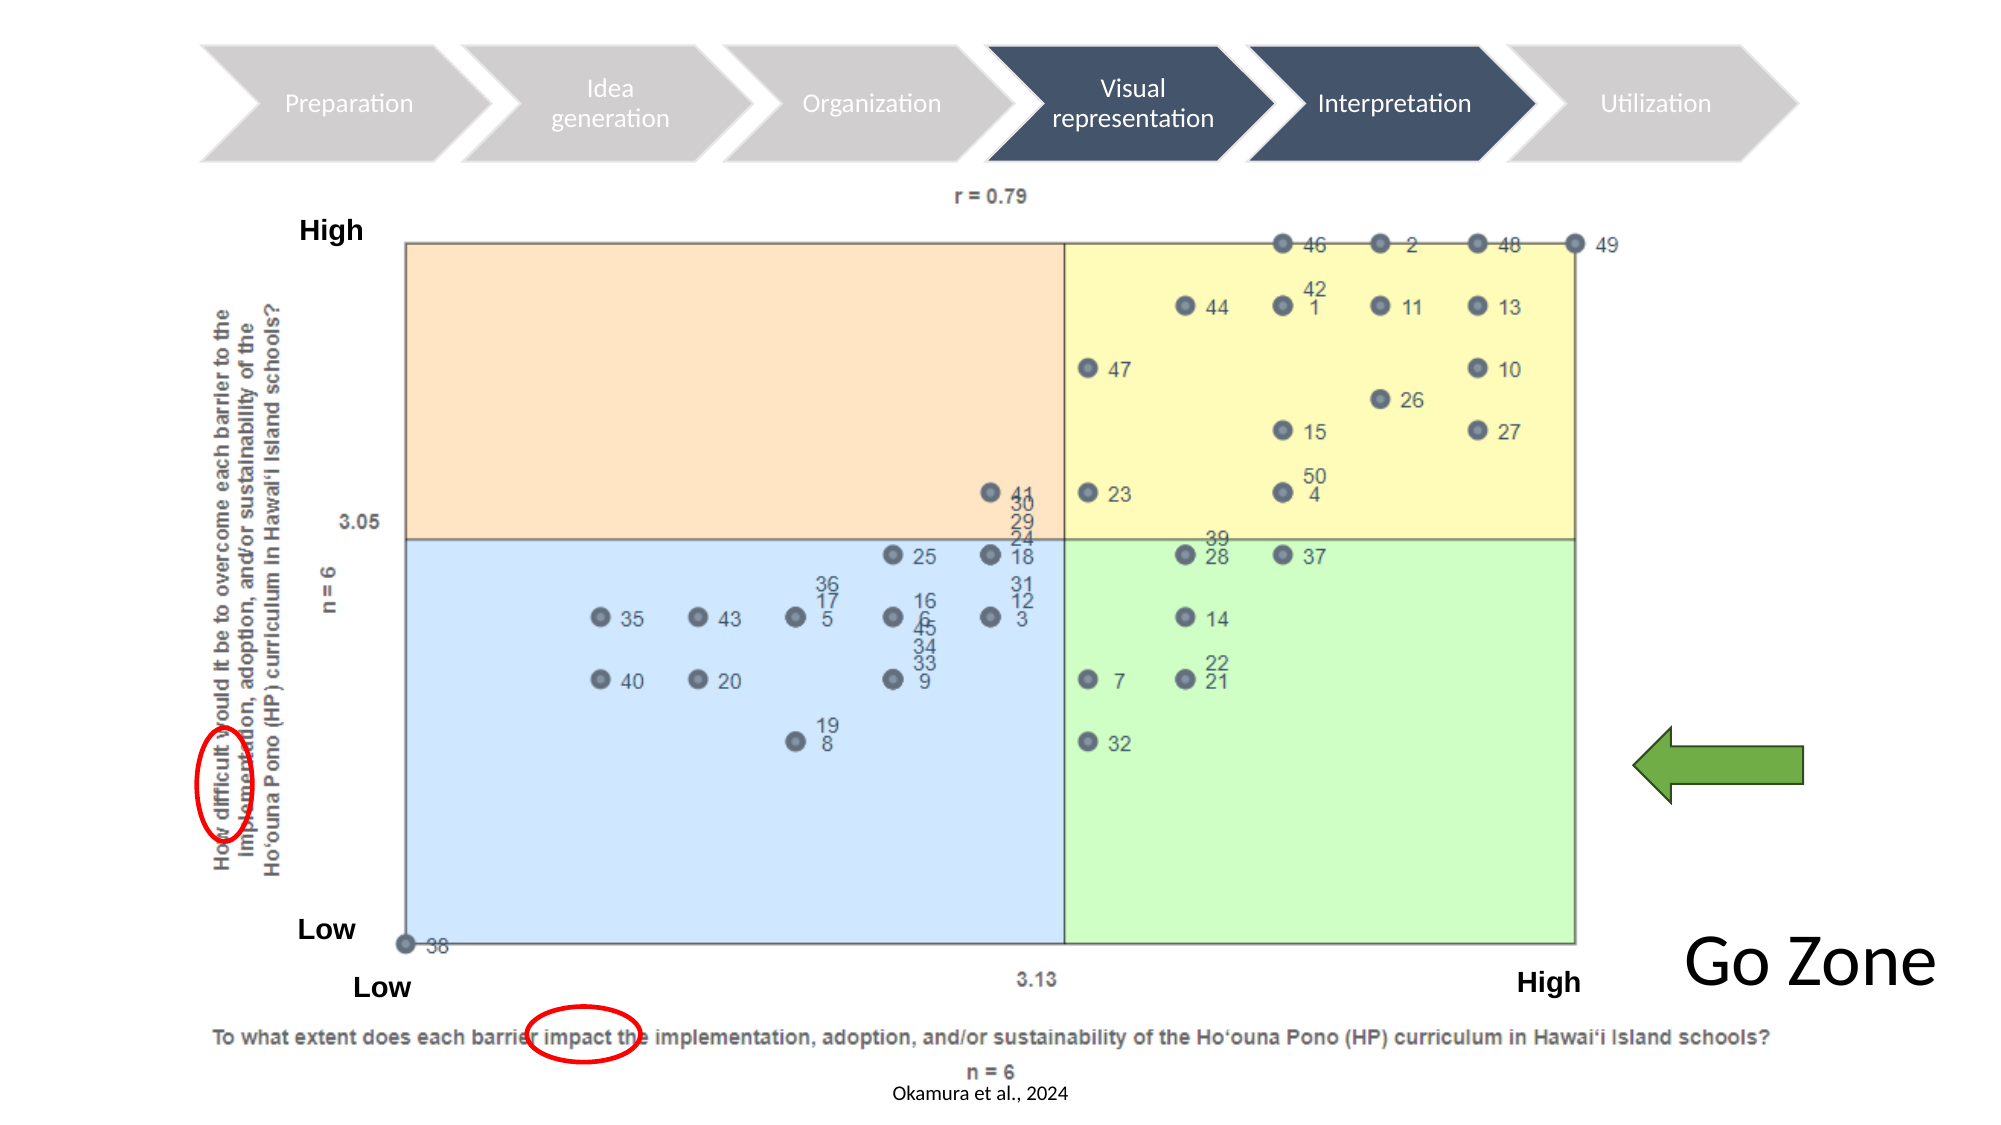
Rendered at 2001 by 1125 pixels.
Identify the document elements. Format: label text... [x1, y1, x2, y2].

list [121, 137, 1824, 1095]
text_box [200, 41, 1800, 166]
text_box Go Zone [1824, 902, 1953, 1008]
text_box Okamura et al., 2024 [110, 1072, 1852, 1112]
